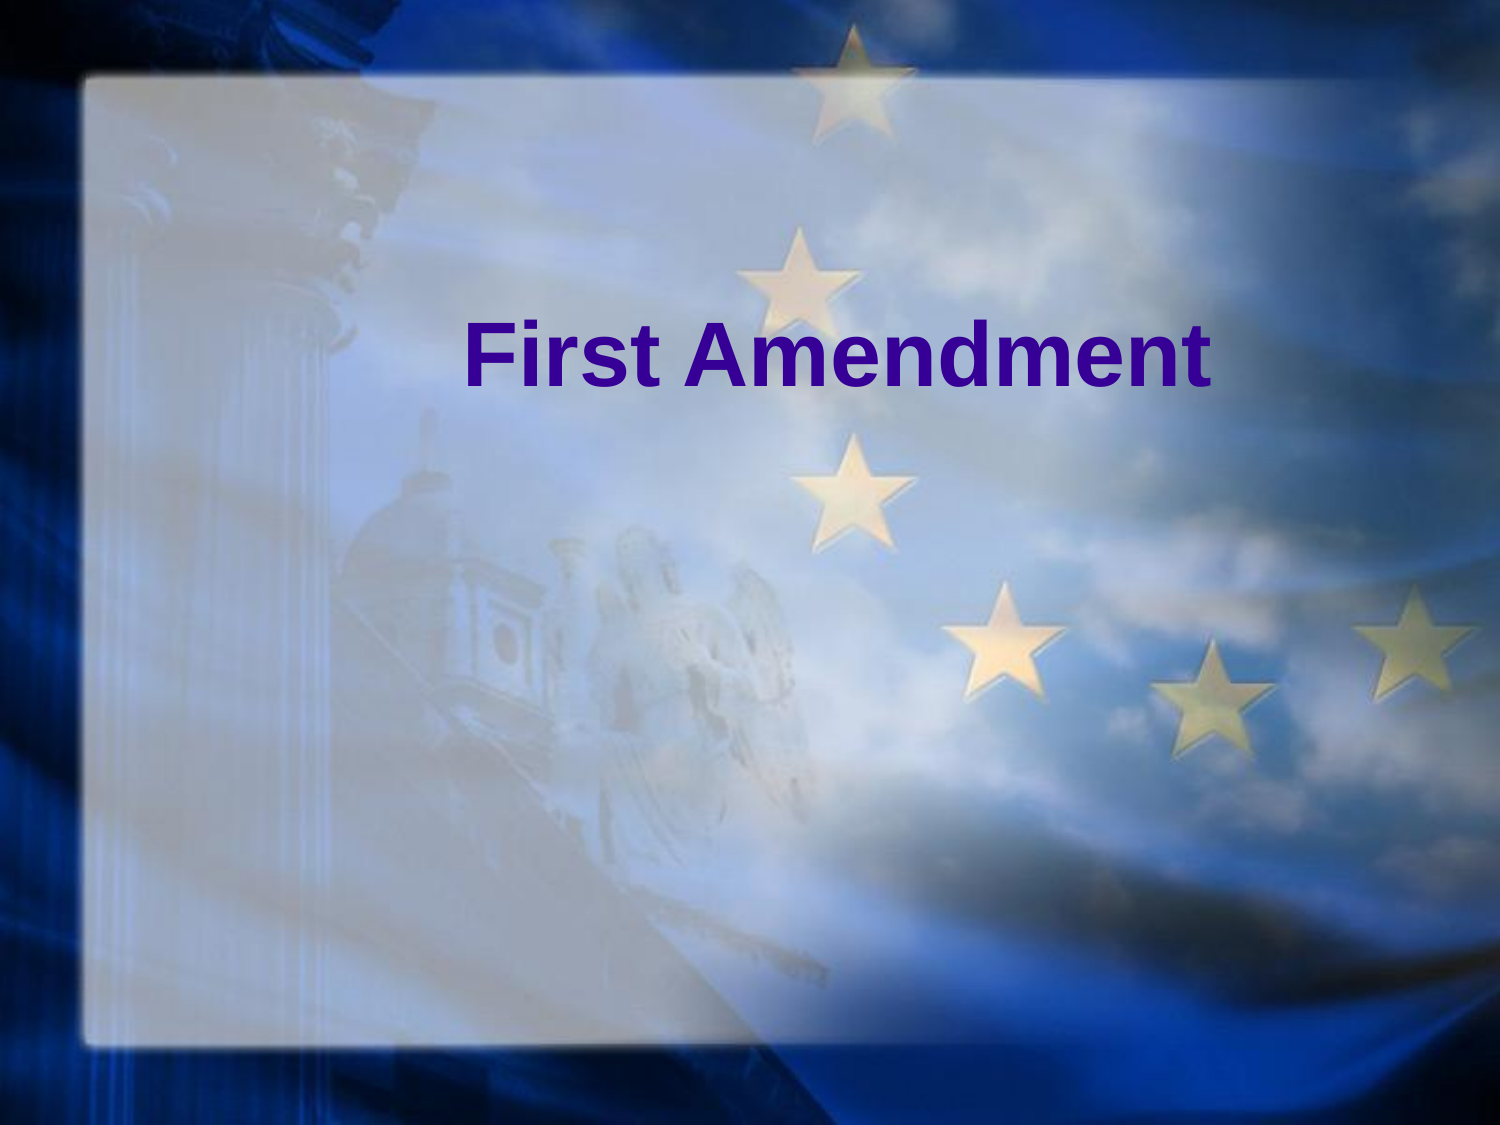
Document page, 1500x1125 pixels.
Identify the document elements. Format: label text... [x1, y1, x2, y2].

picture [0, 0, 1500, 1125]
title First Amendment [249, 287, 1425, 513]
